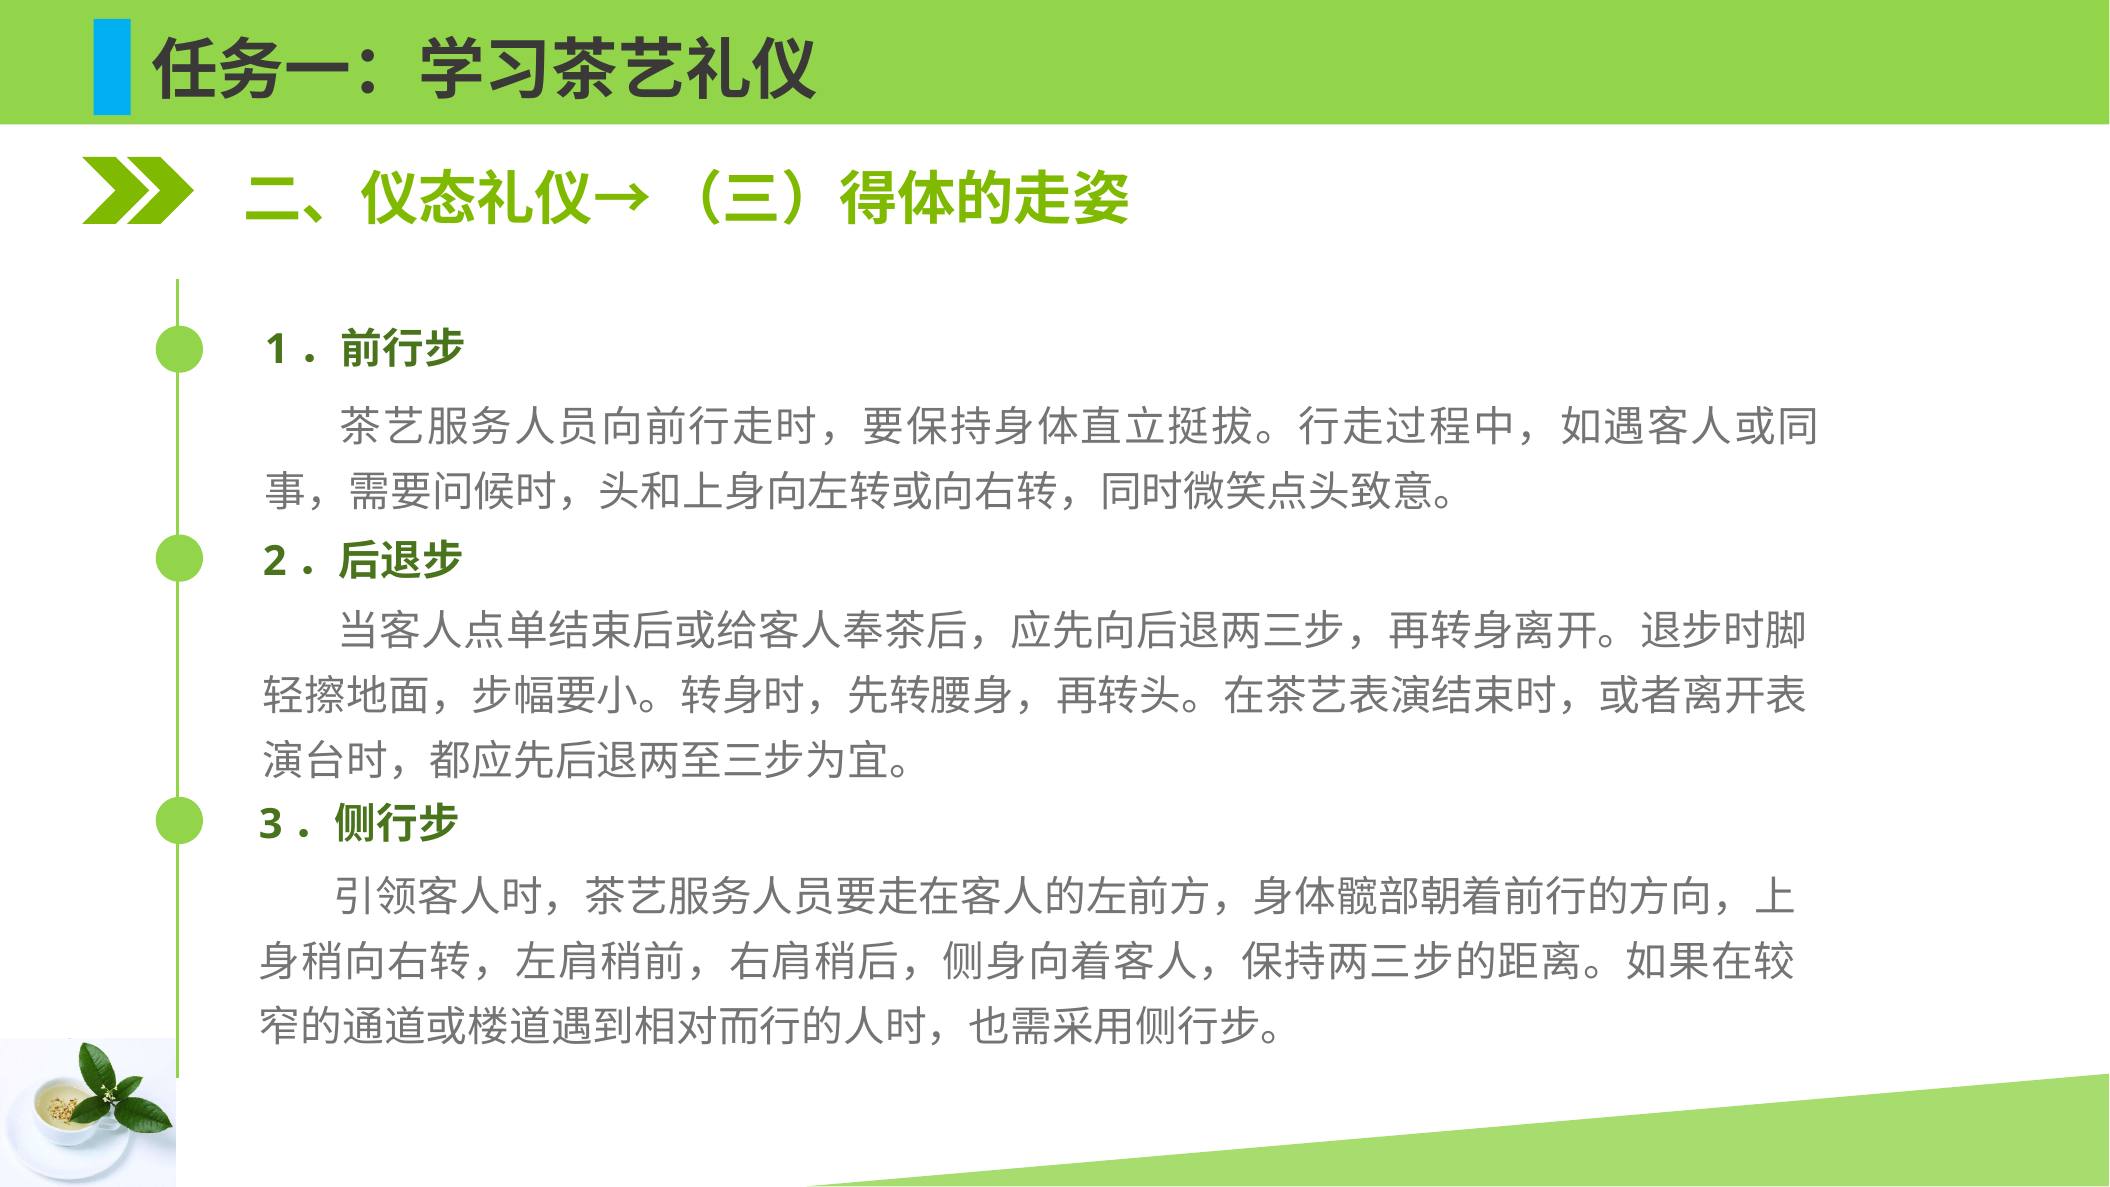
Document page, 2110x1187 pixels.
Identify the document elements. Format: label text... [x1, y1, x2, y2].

text_box 当客人点单结束后或给客人奉茶后，应先向后退两三步，再转身离开。退步时脚轻擦地面，步幅要小。转身时，先转腰身，再转头。在茶艺表演结束时，或者离开表演台时，都应先后退两至三步为宜。 [248, 581, 1823, 682]
text_box [154, 795, 177, 845]
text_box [81, 156, 194, 224]
text_box 引领客人时，茶艺服务人员要走在客人的左前方，身体髋部朝着前行的方向，上身稍向右转，左肩稍前，右肩稍后，侧身向着客人，保持两三步的距离。如果在较窄的通道或楼道遇到相对而行的人时，也需采用侧行步。 [244, 847, 1811, 948]
text_box [154, 324, 177, 374]
picture [0, 1038, 176, 1187]
text_box [154, 533, 177, 583]
text_box 1．前行步 [250, 313, 1001, 375]
text_box 茶艺服务人员向前行走时，要保持身体直立挺拔。行走过程中，如遇客人或同事，需要问候时，头和上身向左转或向右转，同时微笑点头致意。 [250, 377, 1835, 478]
text_box 3．侧行步 [244, 789, 995, 851]
text_box [178, 795, 205, 846]
text_box 2．后退步 [248, 525, 999, 587]
text_box 二、仪态礼仪→ （三）得体的走姿 [229, 153, 1145, 238]
text_box [178, 324, 205, 374]
text_box [178, 533, 205, 583]
text_box 任务一：学习茶艺礼仪 [135, 18, 835, 115]
